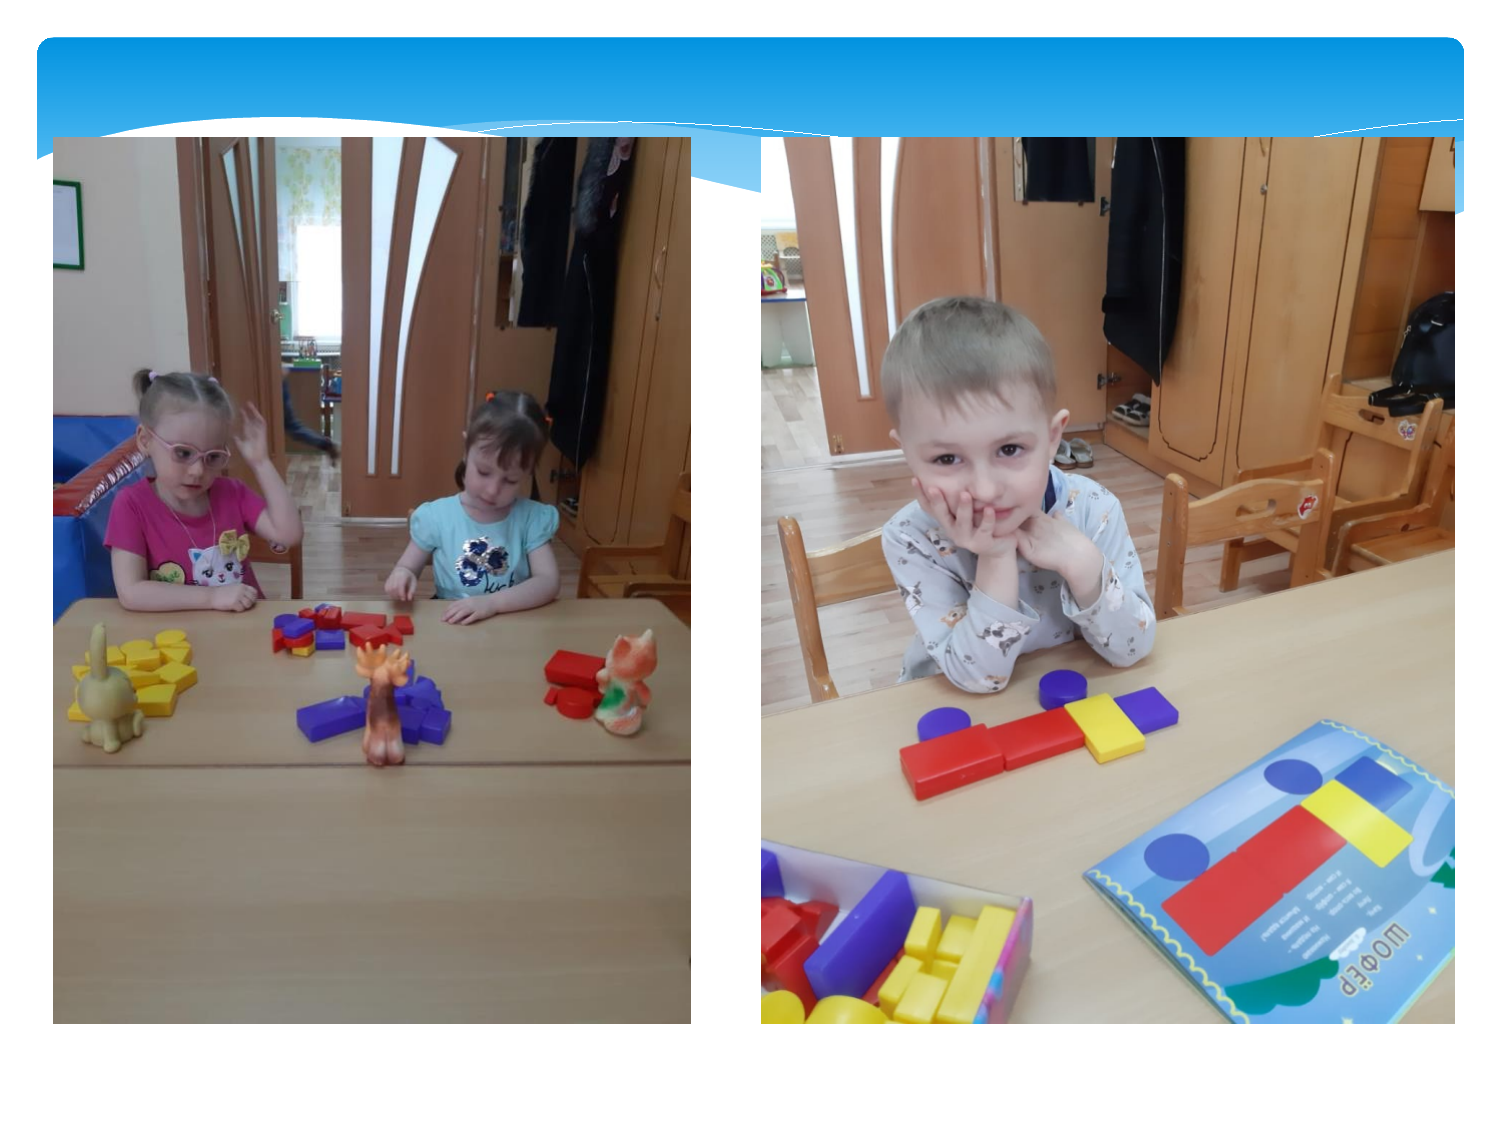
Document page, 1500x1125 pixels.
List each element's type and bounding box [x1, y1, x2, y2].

picture [761, 136, 1456, 1024]
picture [52, 136, 692, 1024]
